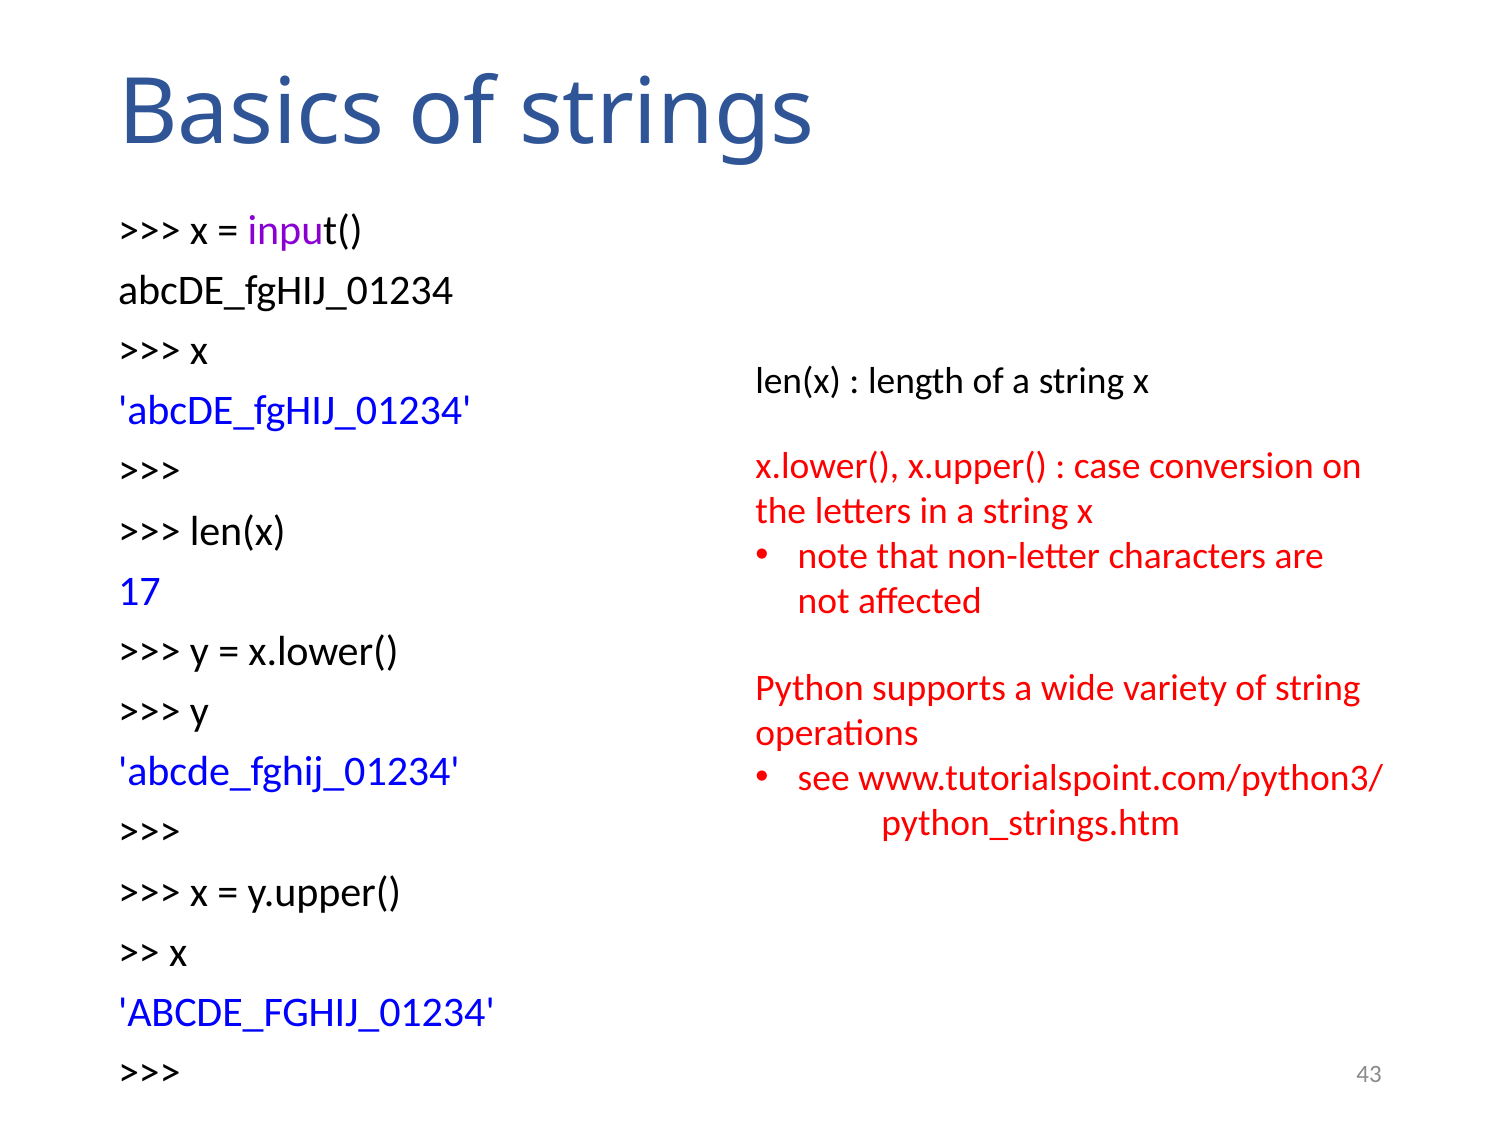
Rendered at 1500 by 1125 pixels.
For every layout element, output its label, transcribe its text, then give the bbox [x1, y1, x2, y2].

list >>> x = input() abcDE_fgHIJ_01234 >>> x 'abcDE_fgHIJ_01234' >>> >>> len(x) 17 >>> y = x.lower() >>> y 'abcde_fghij_01234' >>> >>> x = y.upper() >> x 'ABCDE_FGHIJ_01234' >>> [103, 200, 741, 1105]
slide_number 43 [1059, 1042, 1397, 1103]
text_box x.lower(), x.upper() : case conversion on the letters in a string x note that non-letter characters are not affected [741, 434, 1388, 629]
title Basics of strings [103, 34, 1397, 193]
text_box len(x) : length of a string x [741, 348, 1388, 409]
text_box Python supports a wide variety of string operations see www.tutorialspoint.com/python3/ python_strings.htm [740, 655, 1418, 851]
